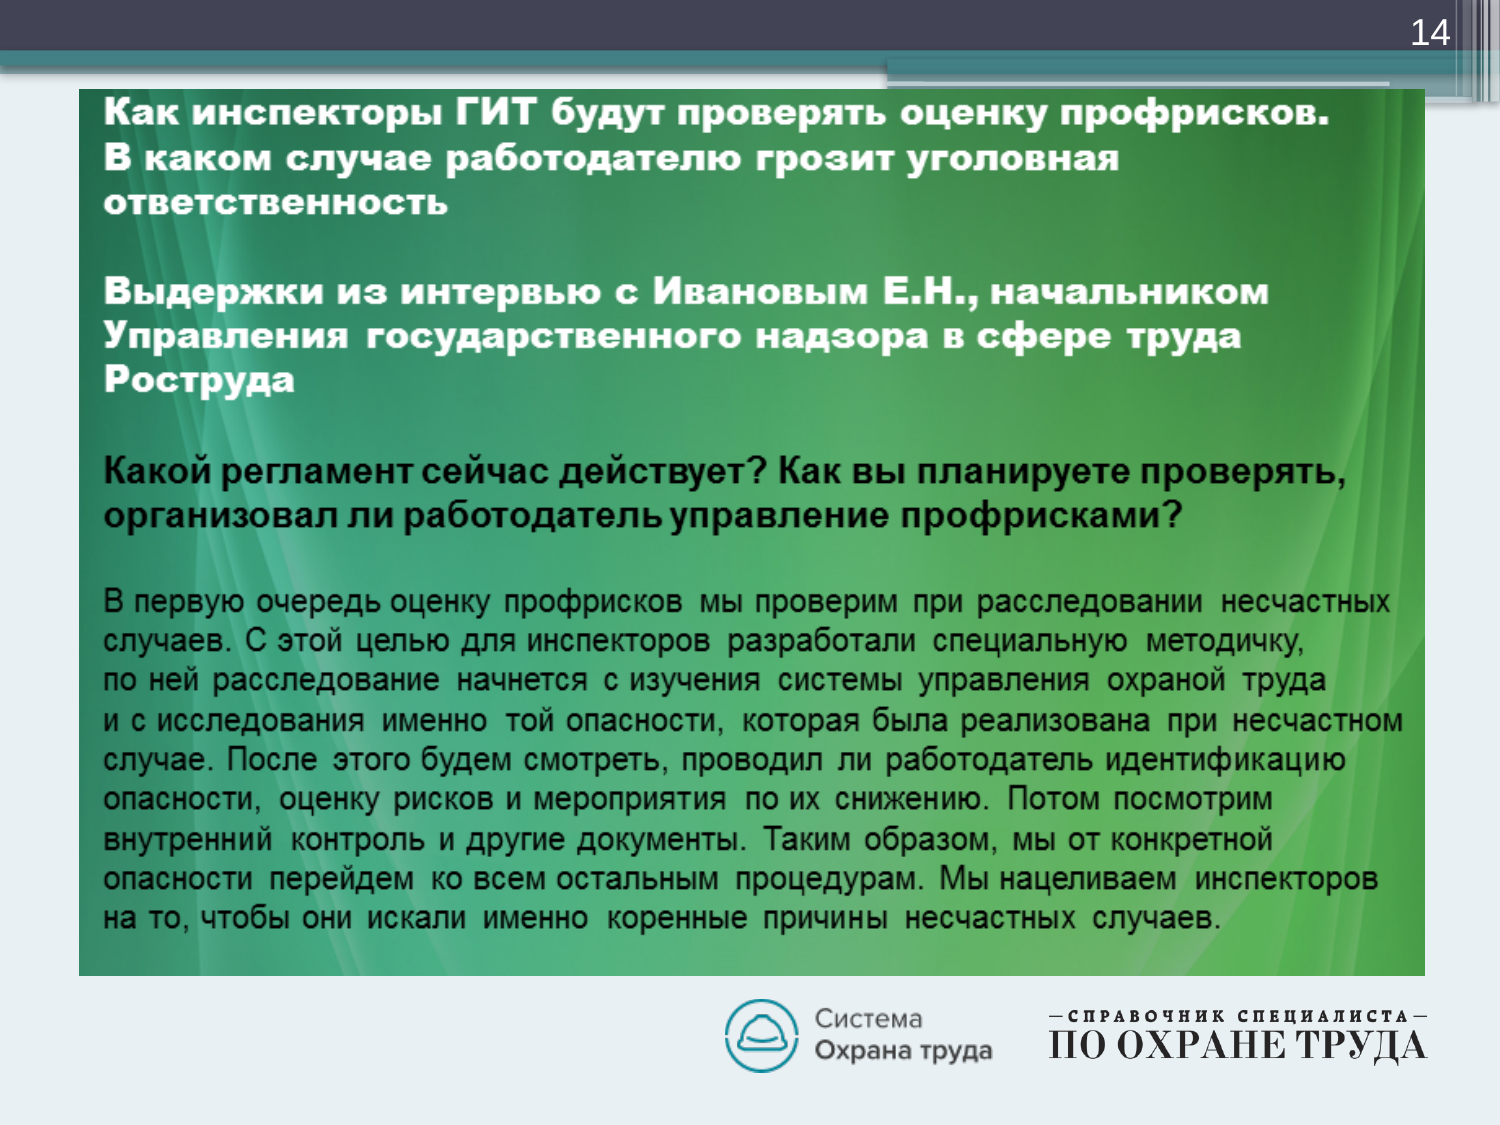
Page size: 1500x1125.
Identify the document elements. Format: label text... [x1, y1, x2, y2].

slide_number 14 [1341, 0, 1466, 61]
picture [1048, 1009, 1428, 1066]
picture [725, 999, 993, 1074]
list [78, 89, 1425, 977]
